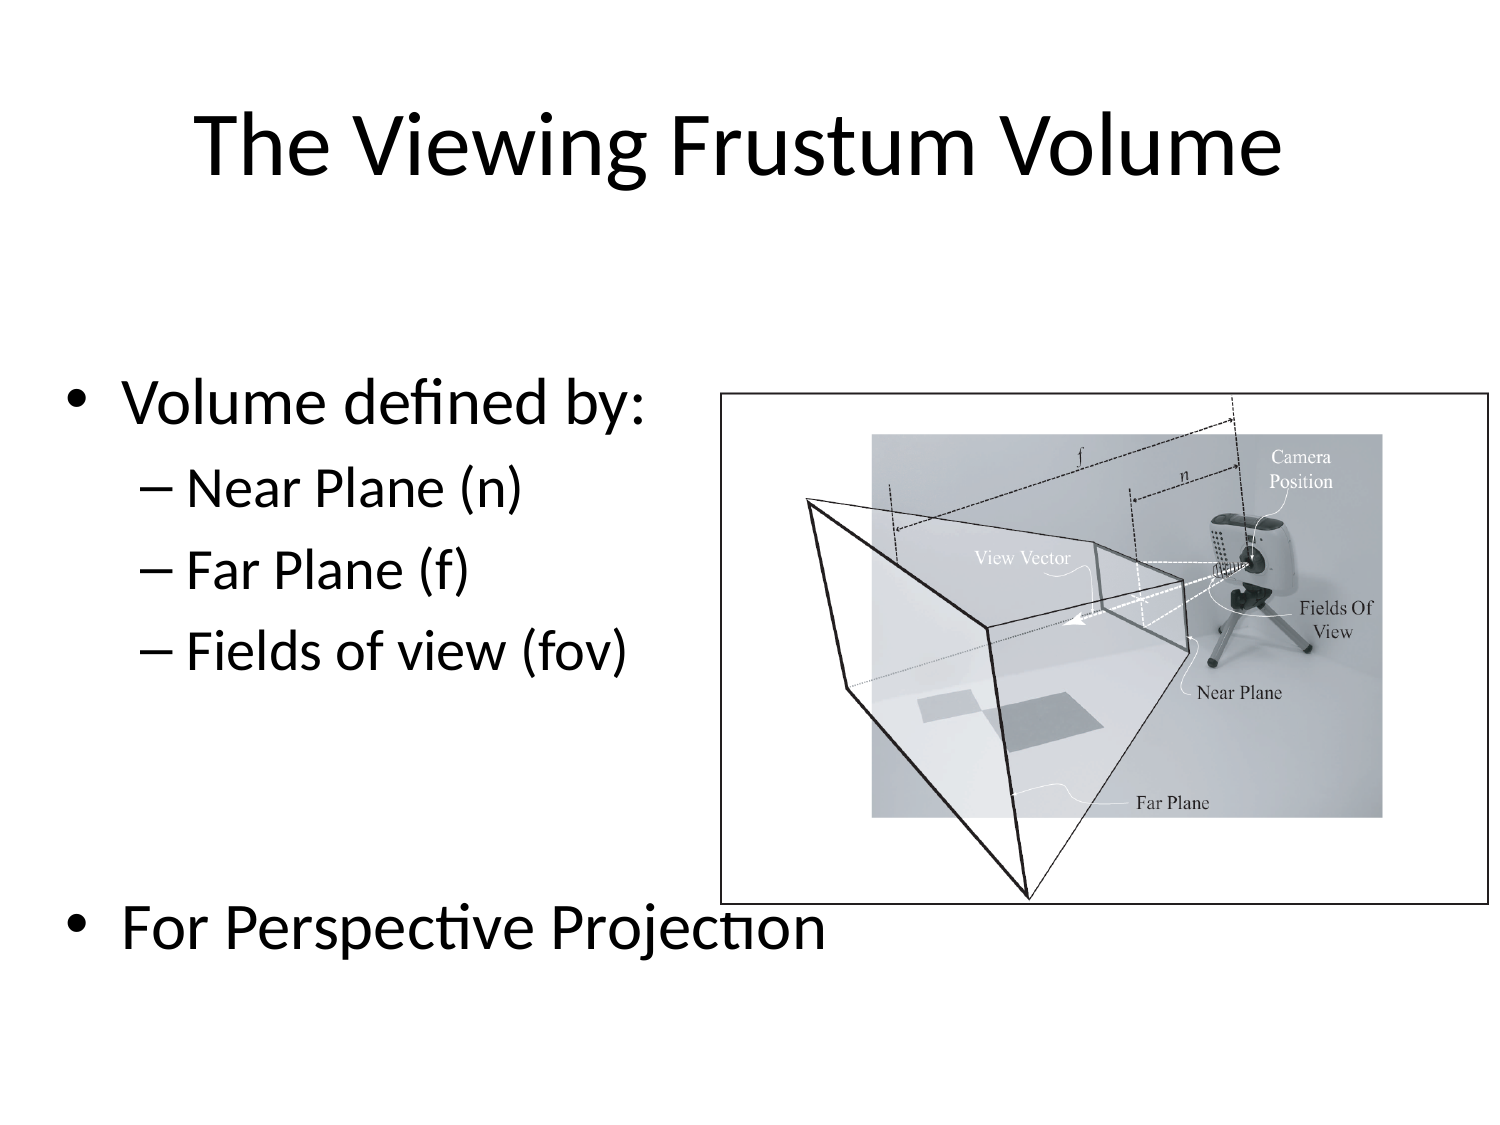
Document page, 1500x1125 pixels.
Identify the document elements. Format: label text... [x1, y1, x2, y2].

title The Viewing Frustum Volume [75, 45, 1425, 233]
list Volume defined by: Near Plane (n) Far Plane (f) Fields of view (fov) For Perspective Projection [50, 350, 1325, 1100]
picture [712, 384, 1500, 914]
